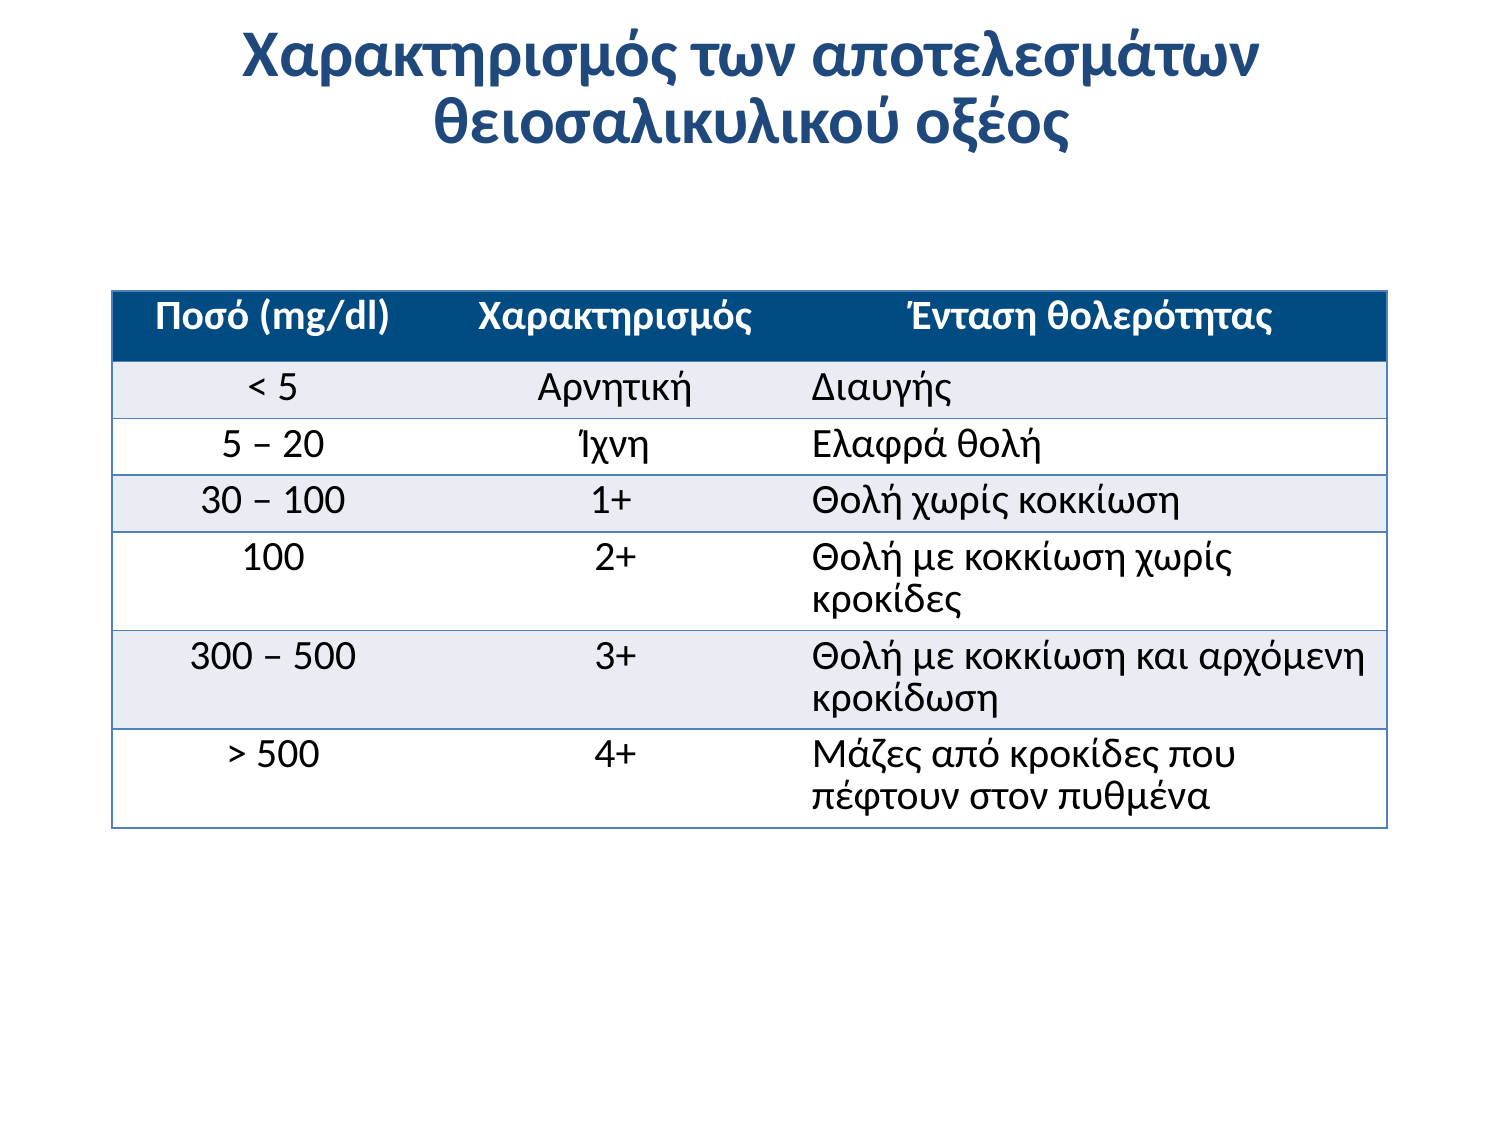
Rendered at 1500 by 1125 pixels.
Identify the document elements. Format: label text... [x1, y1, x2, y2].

table_header Ποσό (mg/dl) [113, 292, 434, 361]
table_cell 2+ [434, 533, 797, 630]
table_cell 300 – 500 [113, 631, 434, 728]
table_cell Μάζες από κροκίδες που πέφτουν στον πυθμένα [797, 730, 1386, 827]
table_cell Ίχνη [434, 419, 797, 474]
table_cell Θολή με κοκκίωση χωρίς κροκίδες [797, 533, 1386, 630]
table_header Χαρακτηρισμός [434, 292, 797, 361]
table_cell Θολή με κοκκίωση και αρχόμενη κροκίδωση [797, 631, 1386, 728]
table_cell Διαυγής [797, 362, 1386, 418]
table_cell 100 [113, 533, 434, 630]
table_cell 1+ [434, 476, 797, 531]
title Χαρακτηρισμός των αποτελεσμάτων θειοσαλικυλικού οξέος [76, 19, 1427, 169]
table_cell 5 – 20 [113, 419, 434, 474]
table_cell Θολή χωρίς κοκκίωση [797, 476, 1386, 531]
table_cell > 500 [113, 730, 434, 827]
table_header Ένταση θολερότητας [797, 292, 1386, 361]
table_cell Αρνητική [434, 362, 797, 418]
table_cell 30 – 100 [113, 476, 434, 531]
table_cell 4+ [434, 730, 797, 827]
table_cell Ελαφρά θολή [797, 419, 1386, 474]
table_cell < 5 [113, 362, 434, 418]
table_cell 3+ [434, 631, 797, 728]
